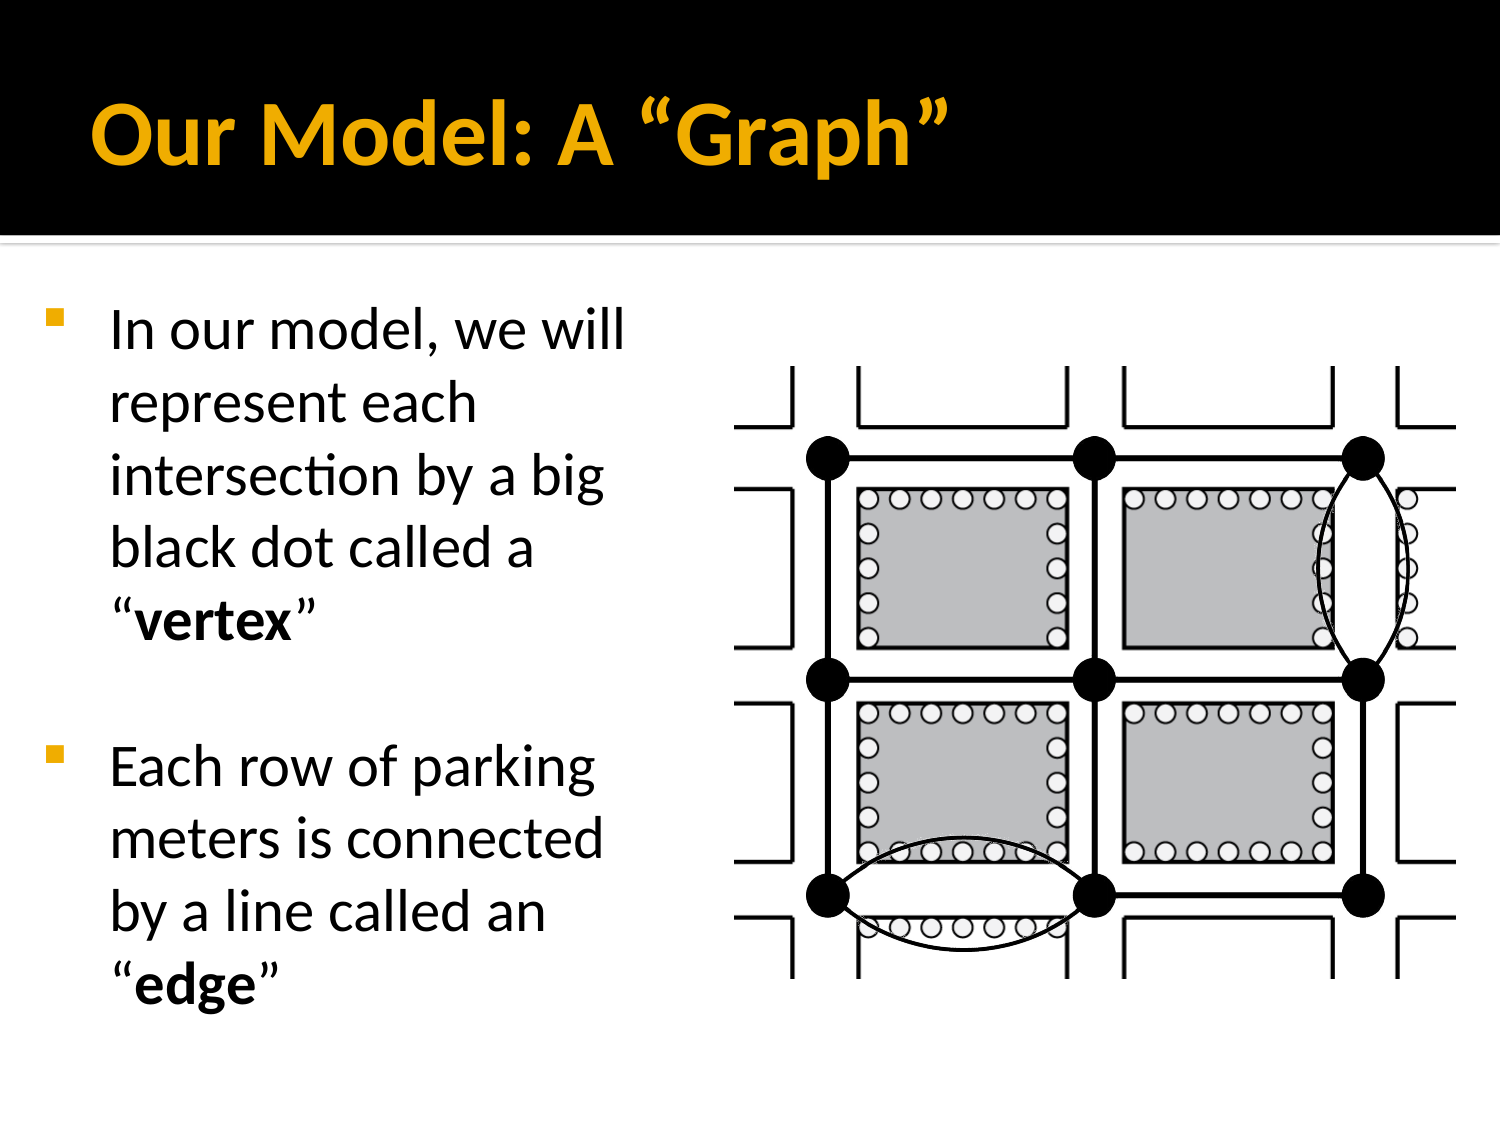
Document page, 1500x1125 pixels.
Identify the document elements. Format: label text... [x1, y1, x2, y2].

picture [806, 436, 1410, 952]
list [734, 366, 1456, 979]
text_box In our model, we will represent each intersection by a big black dot called a “vertex” Each row of parking meters is connected by a line called an “edge” [26, 281, 668, 1032]
title Our Model: A “Graph” [75, 25, 1425, 231]
